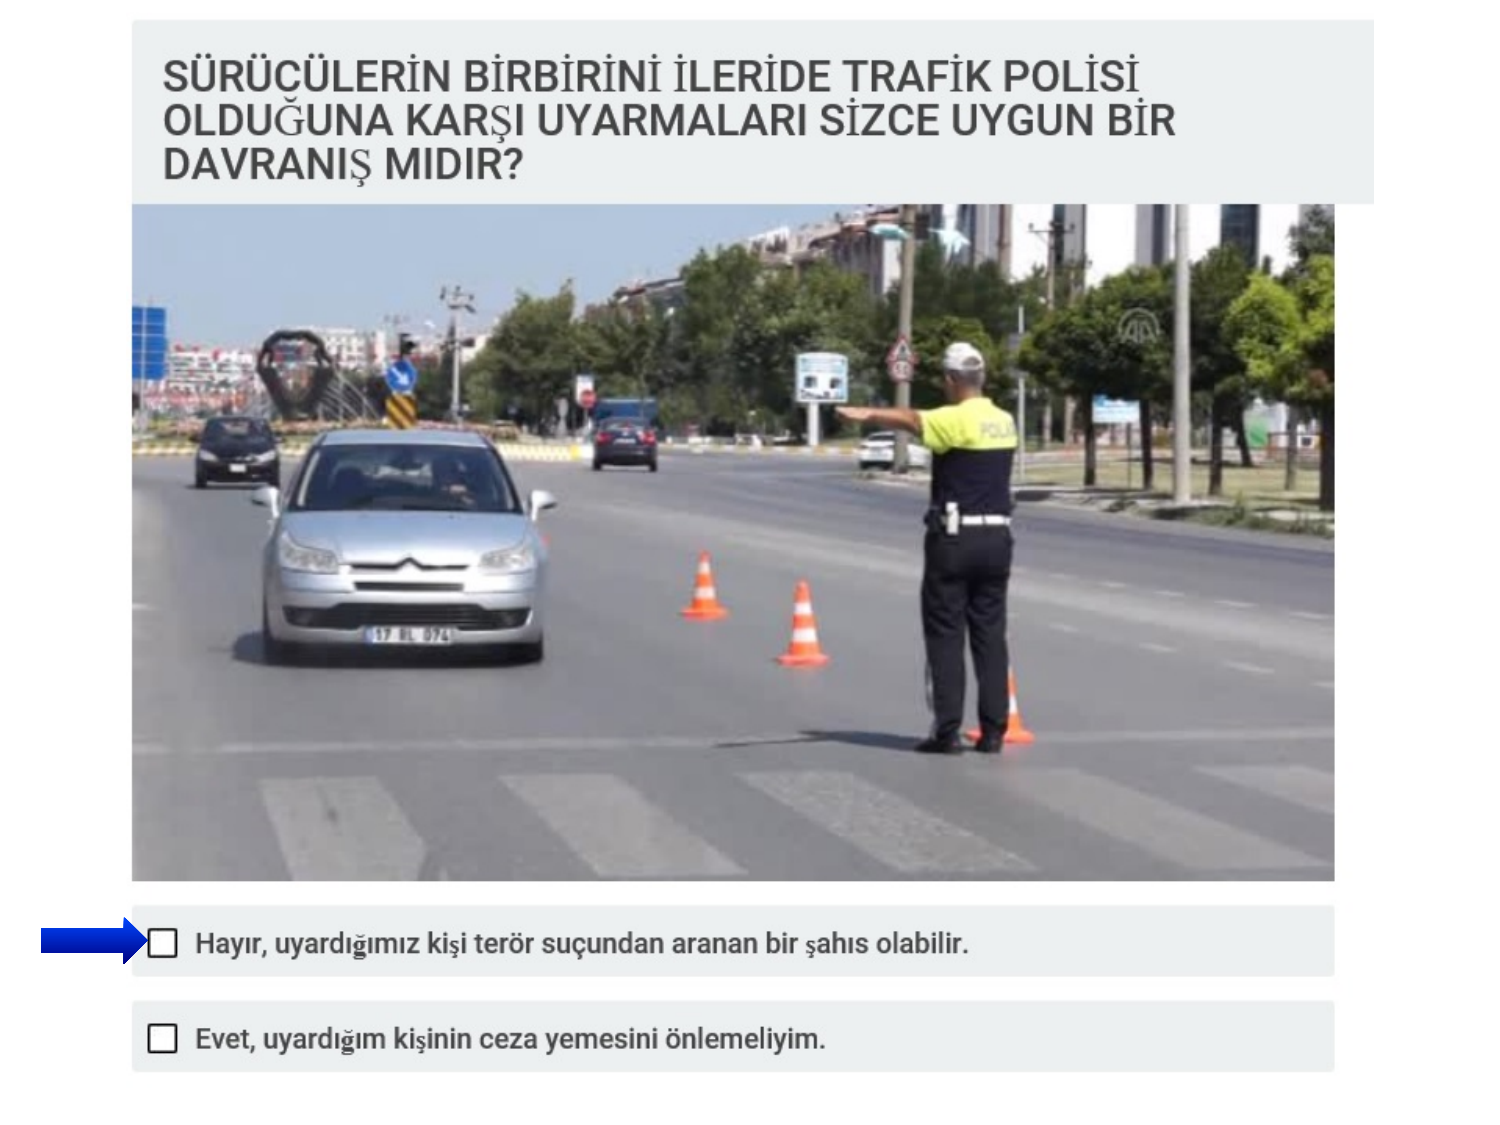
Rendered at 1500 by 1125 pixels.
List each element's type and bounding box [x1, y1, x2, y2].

text_box [39, 926, 121, 955]
picture [126, 12, 1374, 1113]
